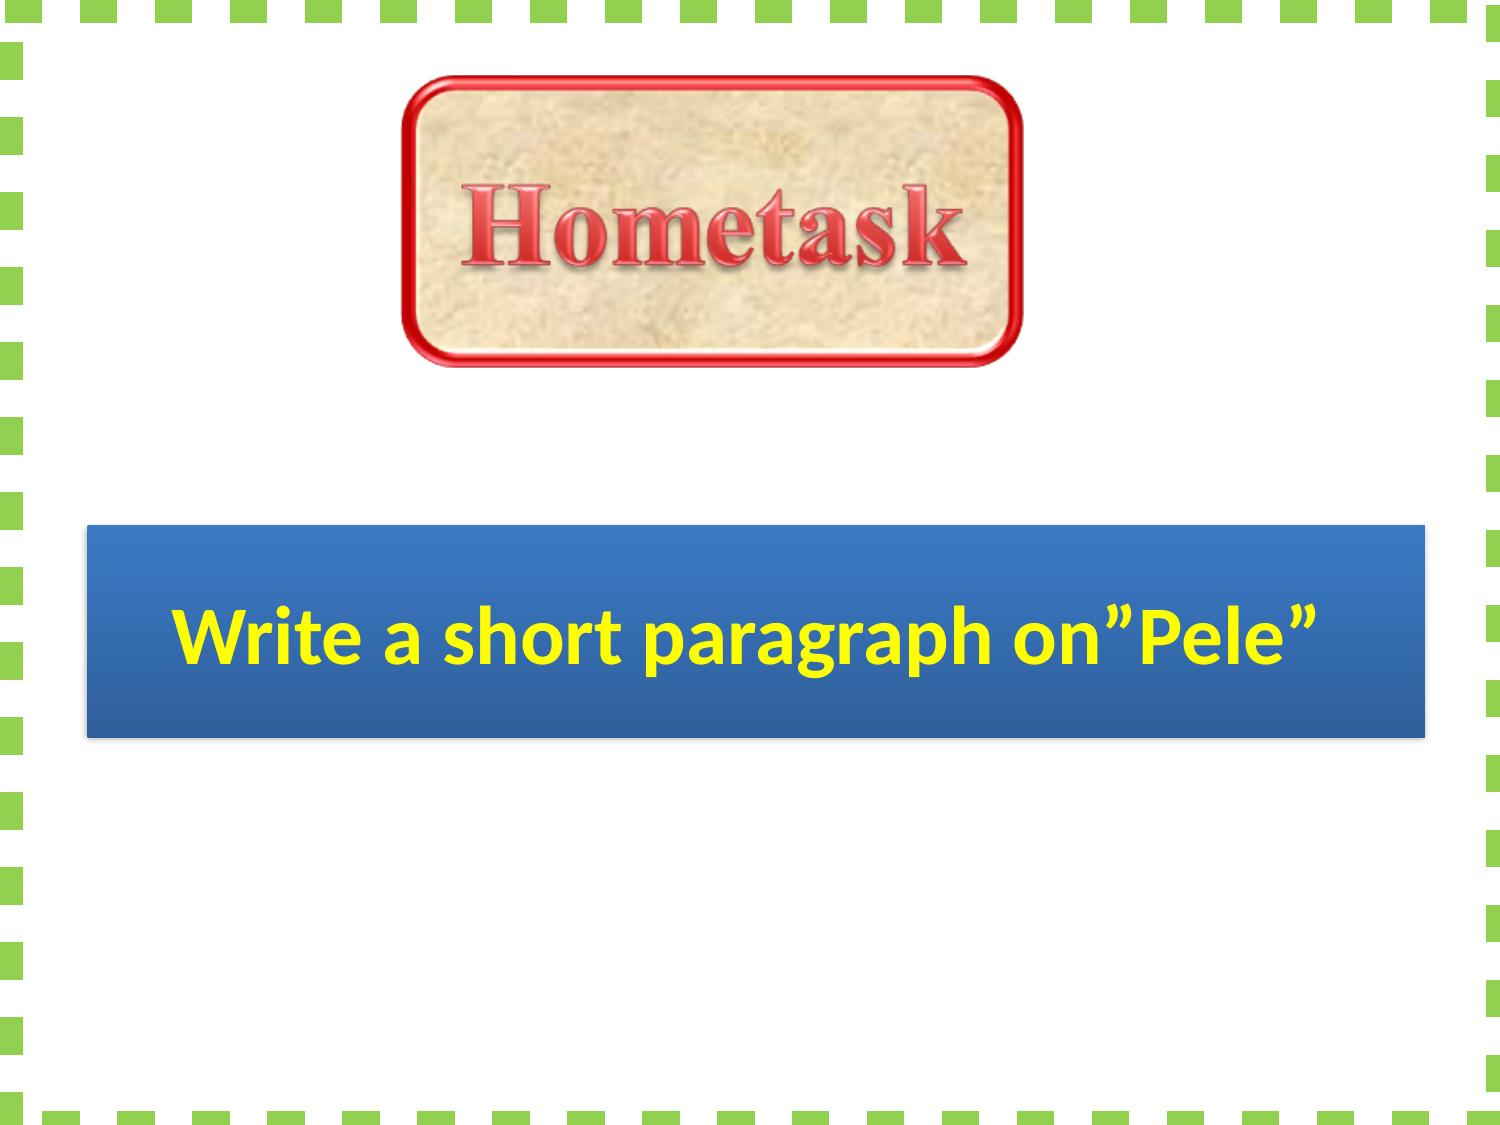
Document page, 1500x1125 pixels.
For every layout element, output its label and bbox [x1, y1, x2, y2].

text_box [2, 2, 1500, 1125]
list [399, 74, 1027, 371]
